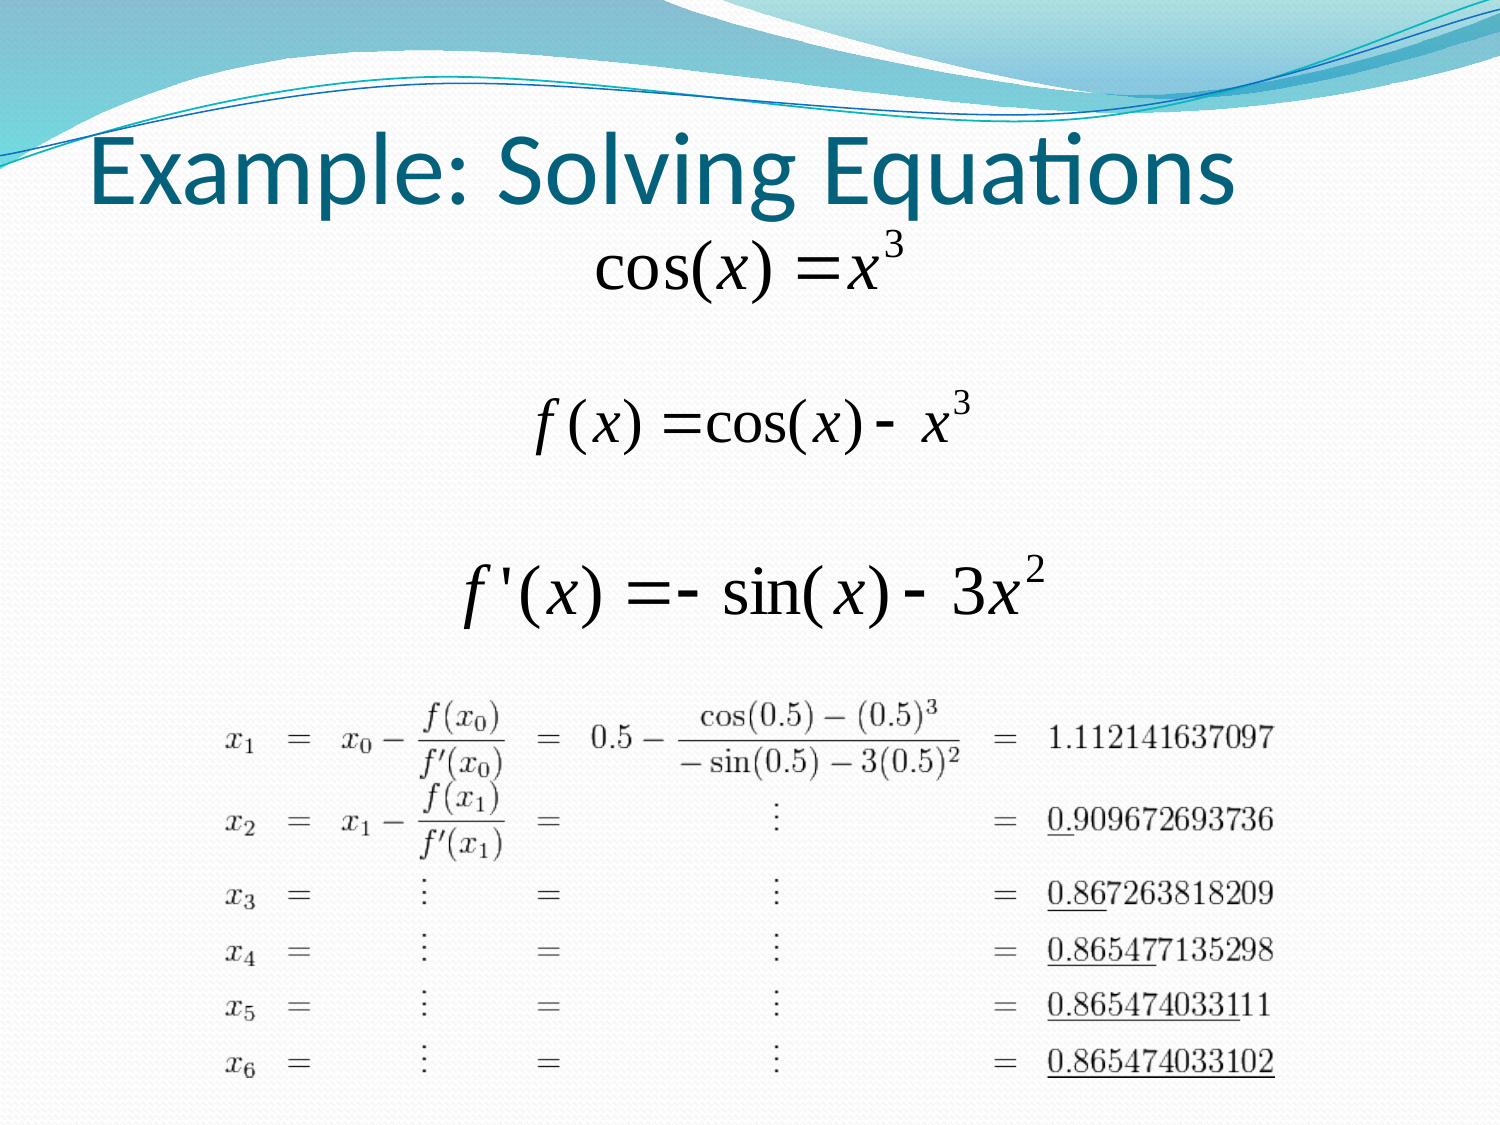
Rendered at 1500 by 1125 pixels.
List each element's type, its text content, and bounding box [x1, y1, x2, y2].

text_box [513, 374, 984, 469]
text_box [584, 212, 916, 319]
title Example: Solving Equations [87, 37, 1438, 225]
picture [224, 699, 1276, 1079]
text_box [439, 537, 1060, 644]
